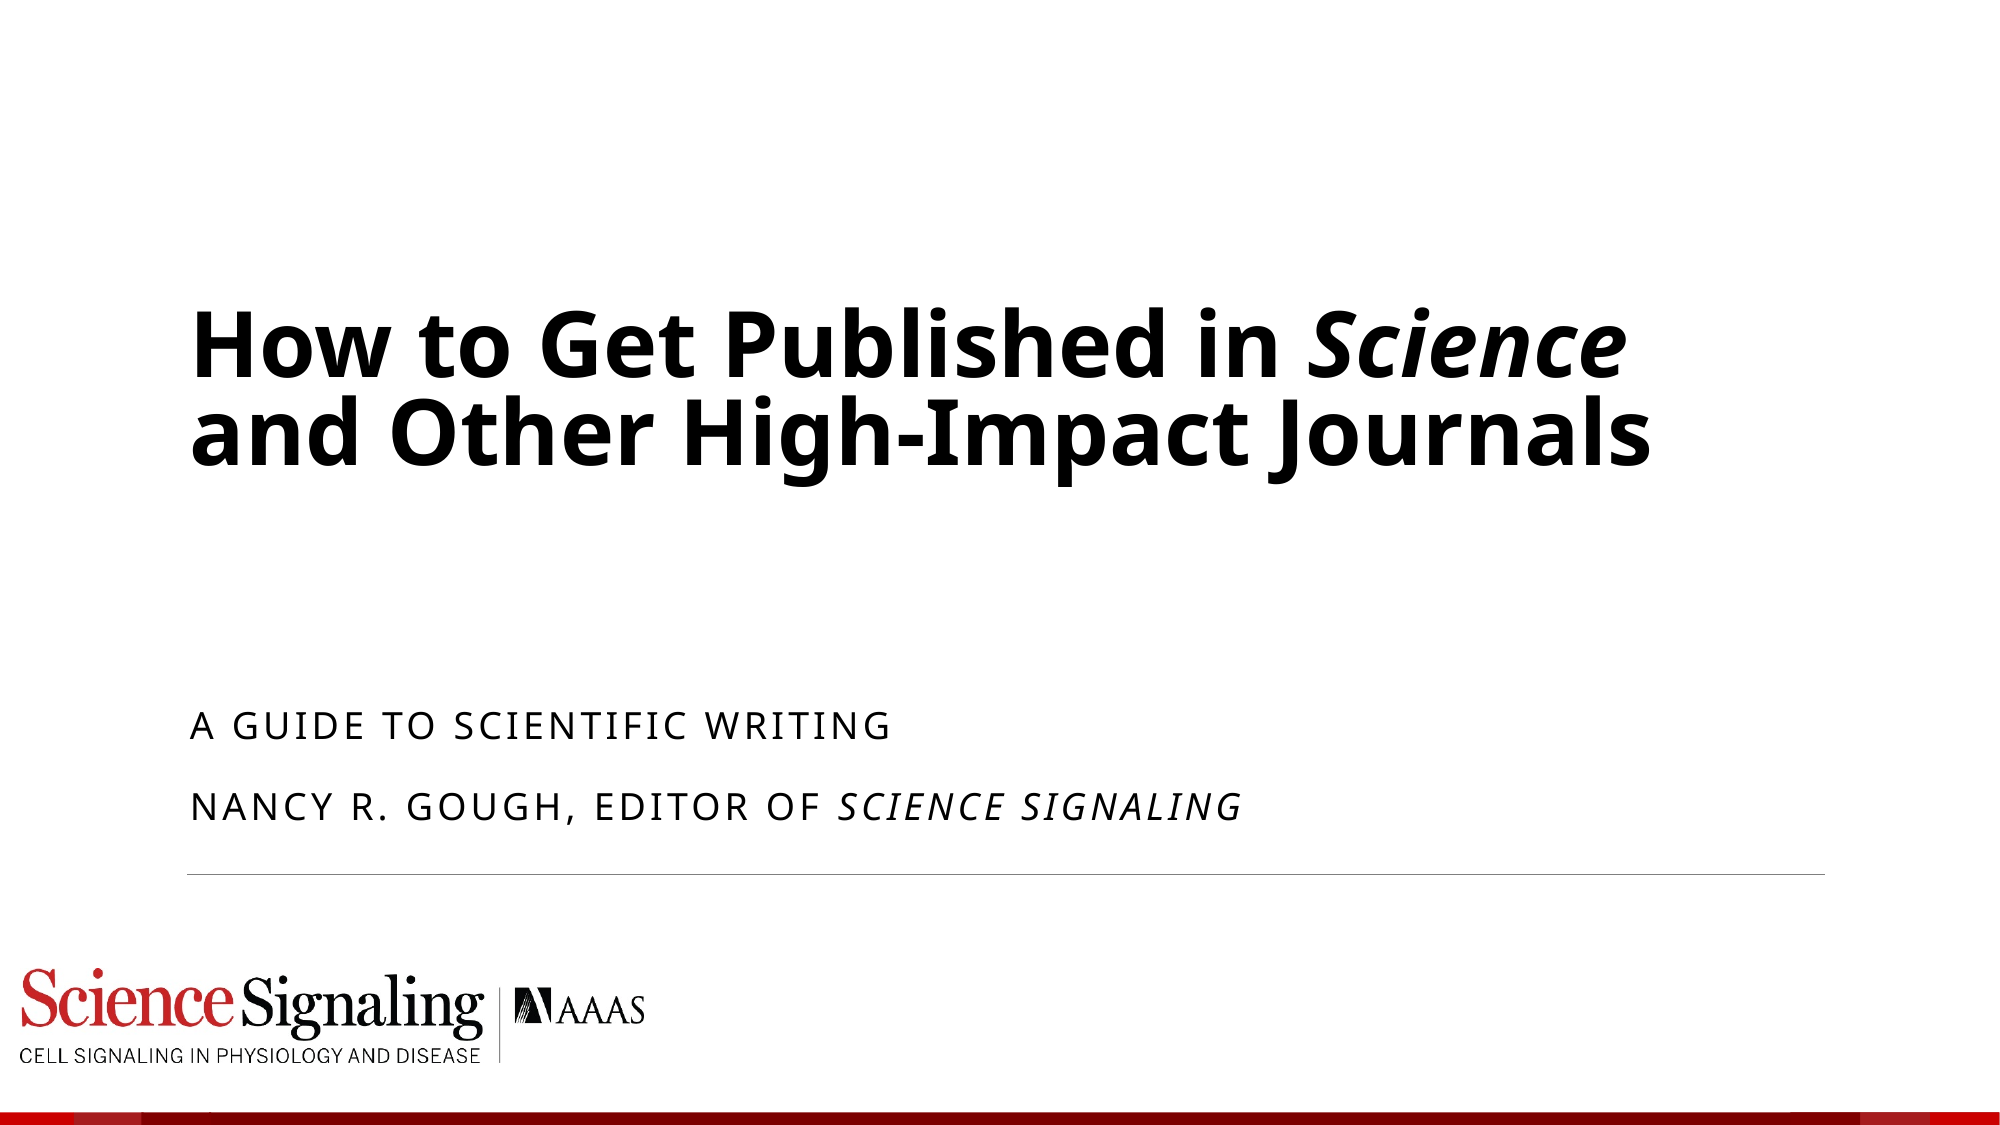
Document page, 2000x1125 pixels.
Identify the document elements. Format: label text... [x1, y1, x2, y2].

title How to Get Published in Science and Other High-Impact Journals [174, 299, 1688, 675]
subtitle A Guide to scientific writing Nancy r. gough, Editor of Science Signaling [174, 699, 1525, 838]
picture [20, 968, 644, 1063]
